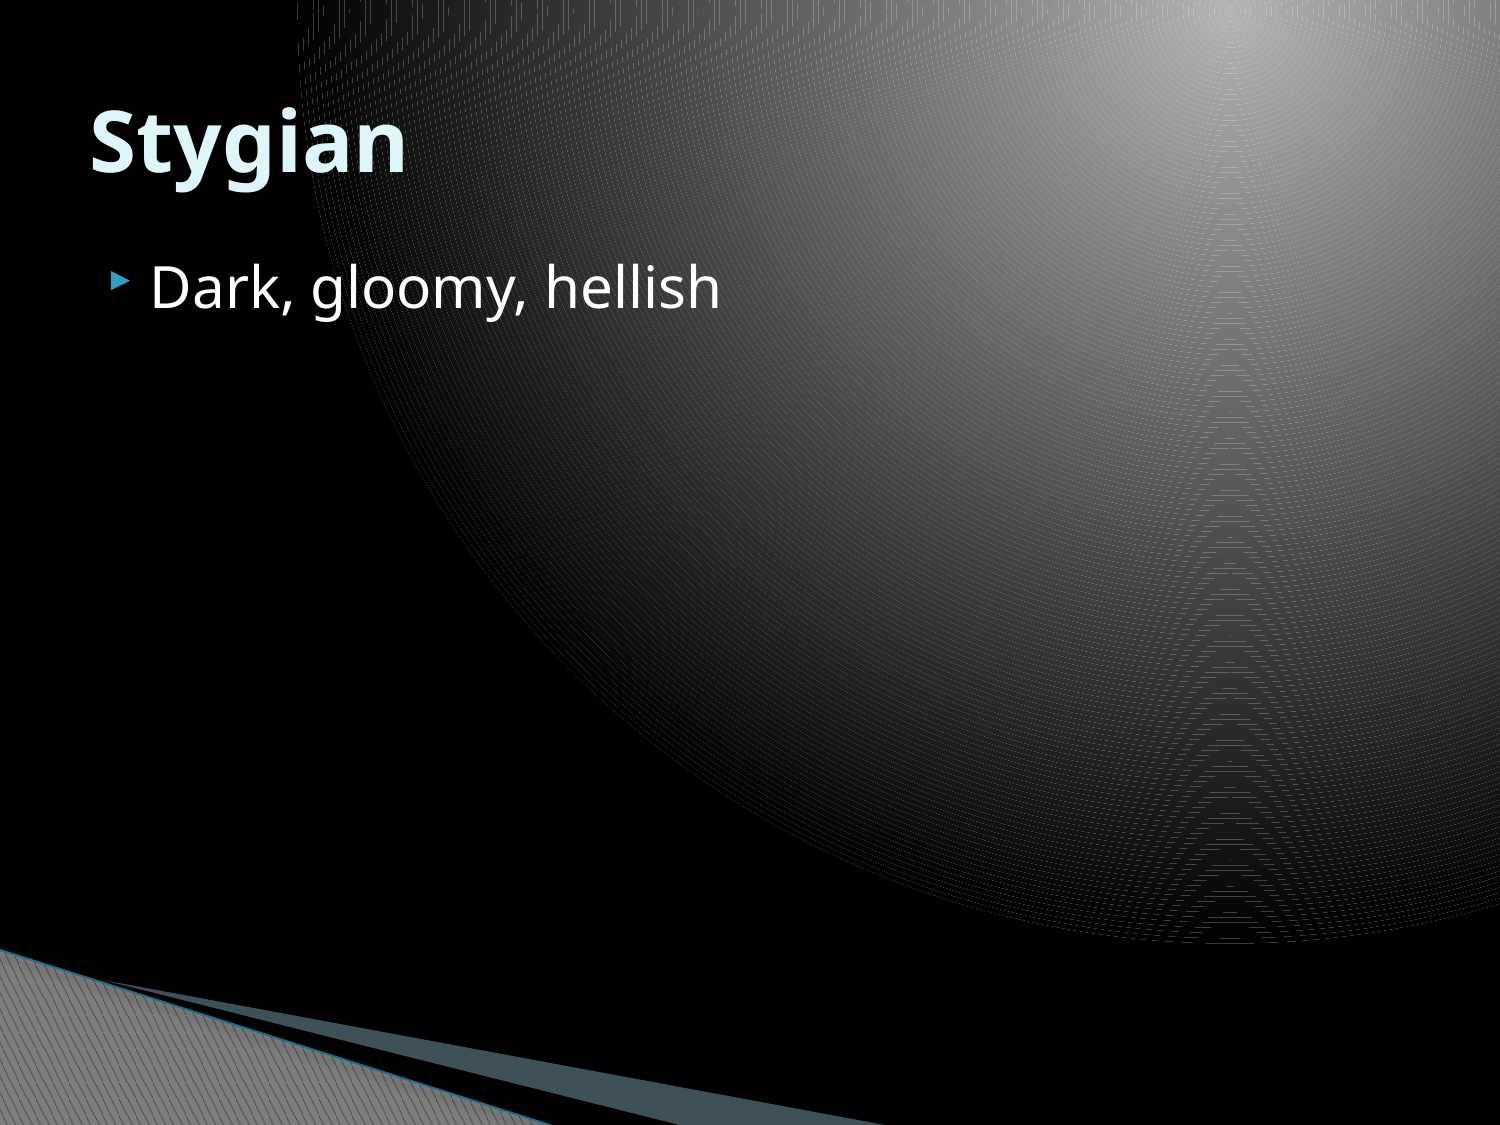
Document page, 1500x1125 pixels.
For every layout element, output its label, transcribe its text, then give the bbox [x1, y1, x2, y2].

title Stygian [75, 45, 1425, 233]
list Dark, gloomy, hellish [75, 243, 738, 986]
picture [0, 952, 543, 1125]
